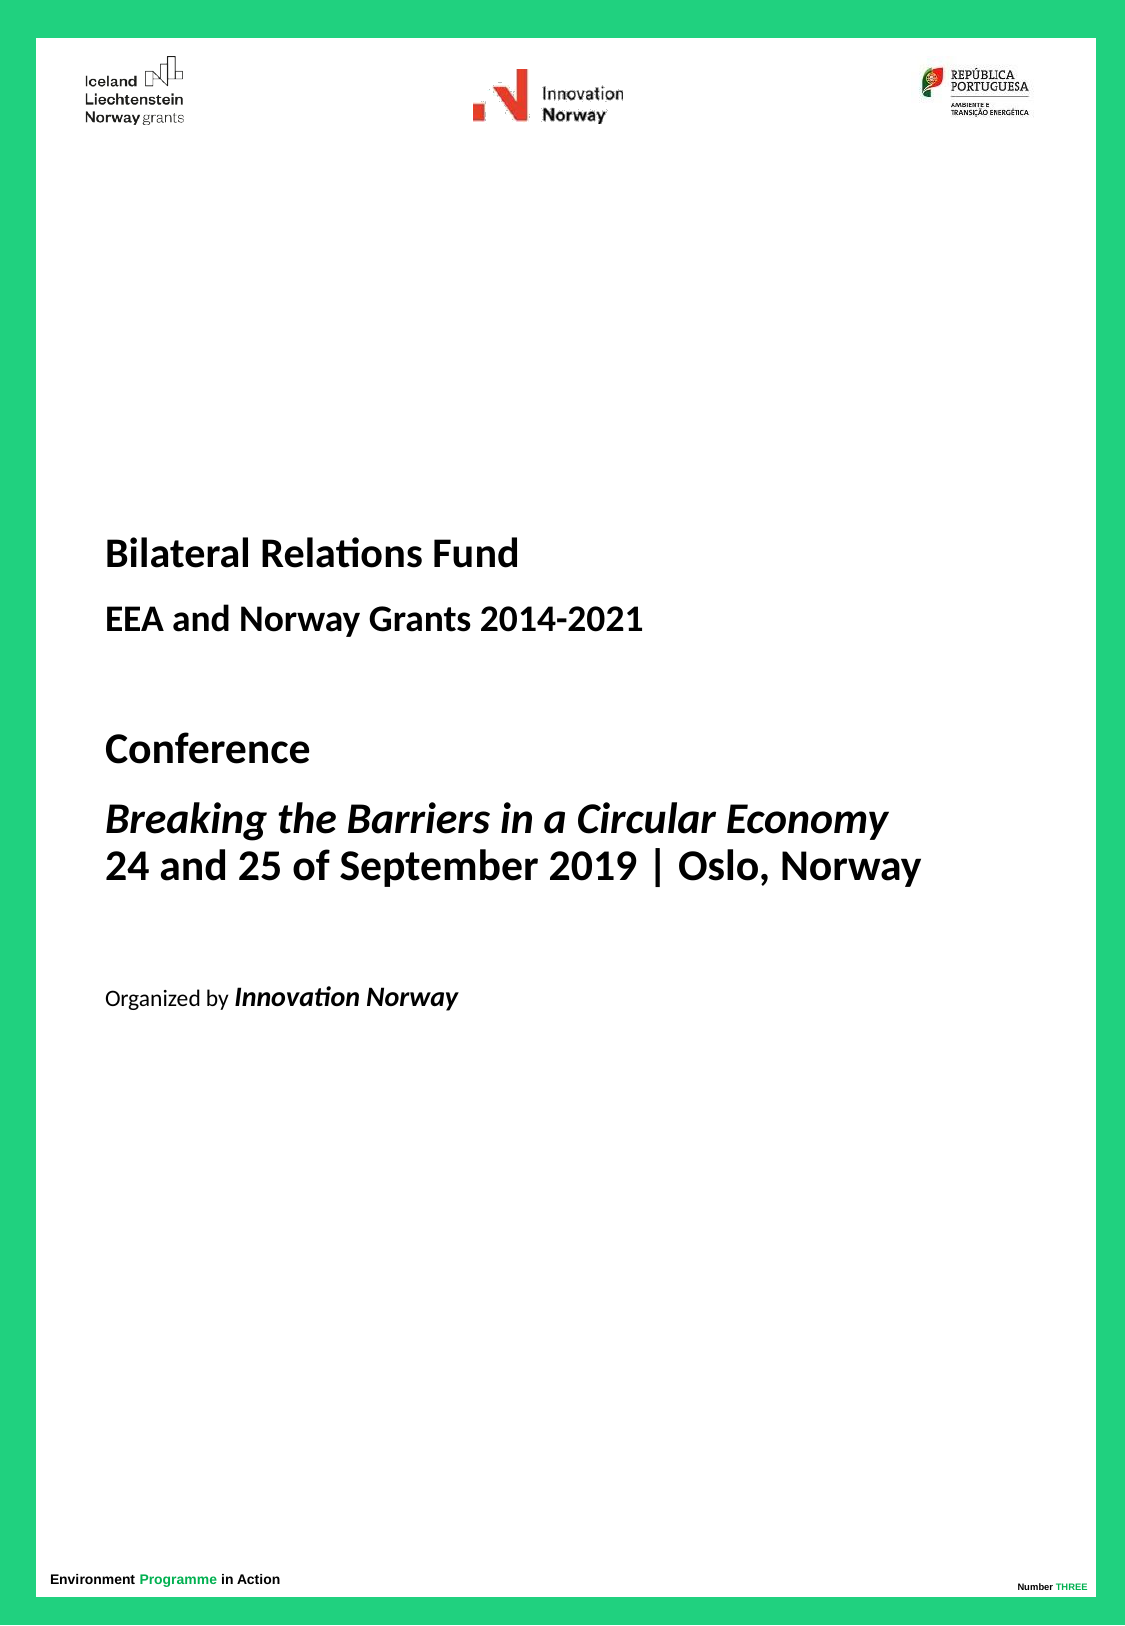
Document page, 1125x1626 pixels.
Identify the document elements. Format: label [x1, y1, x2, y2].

text_box [0, 0, 1125, 1625]
